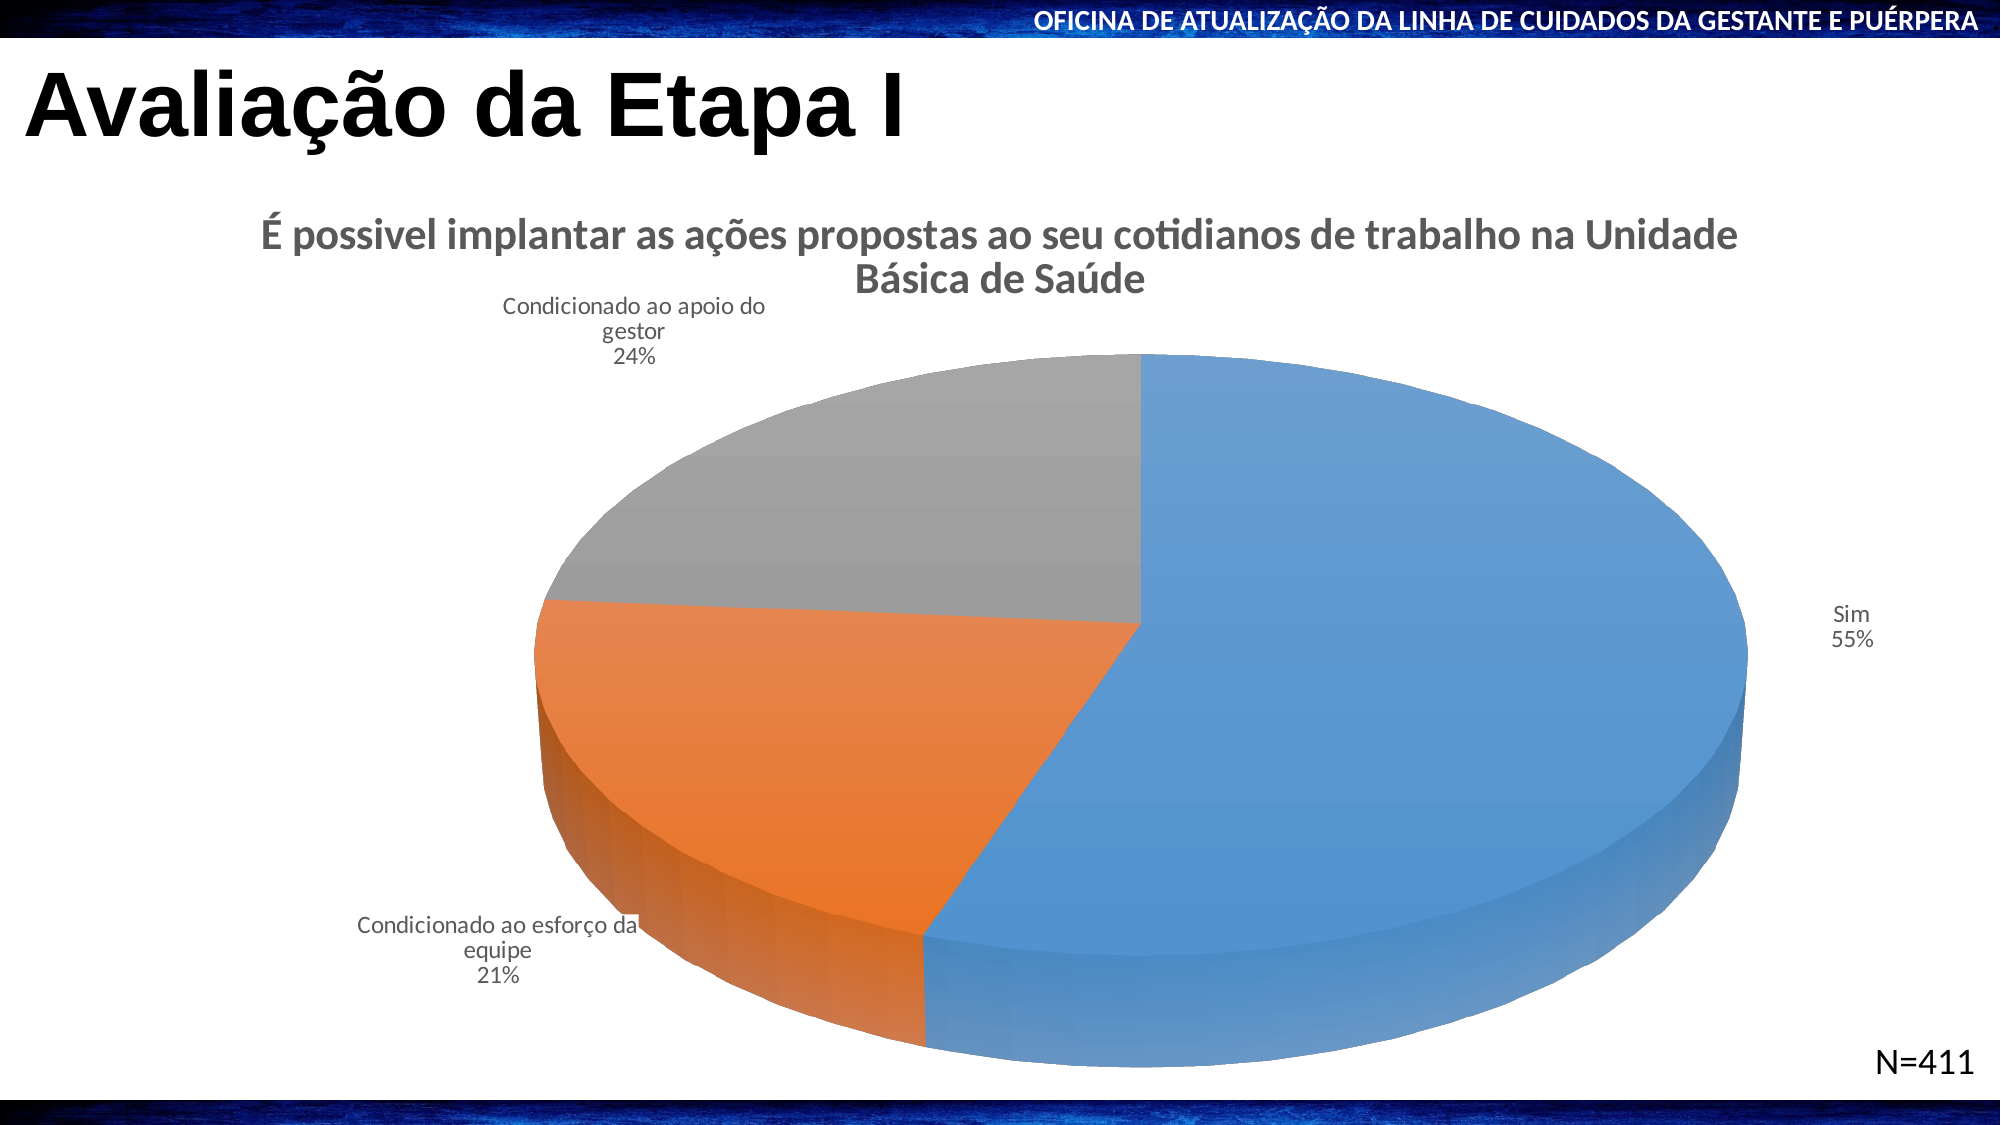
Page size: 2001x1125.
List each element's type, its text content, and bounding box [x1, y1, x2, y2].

title Avaliação da Etapa I [8, 44, 1991, 171]
picture [0, 0, 2000, 38]
chart [9, 177, 1991, 1086]
picture [0, 1100, 2000, 1125]
